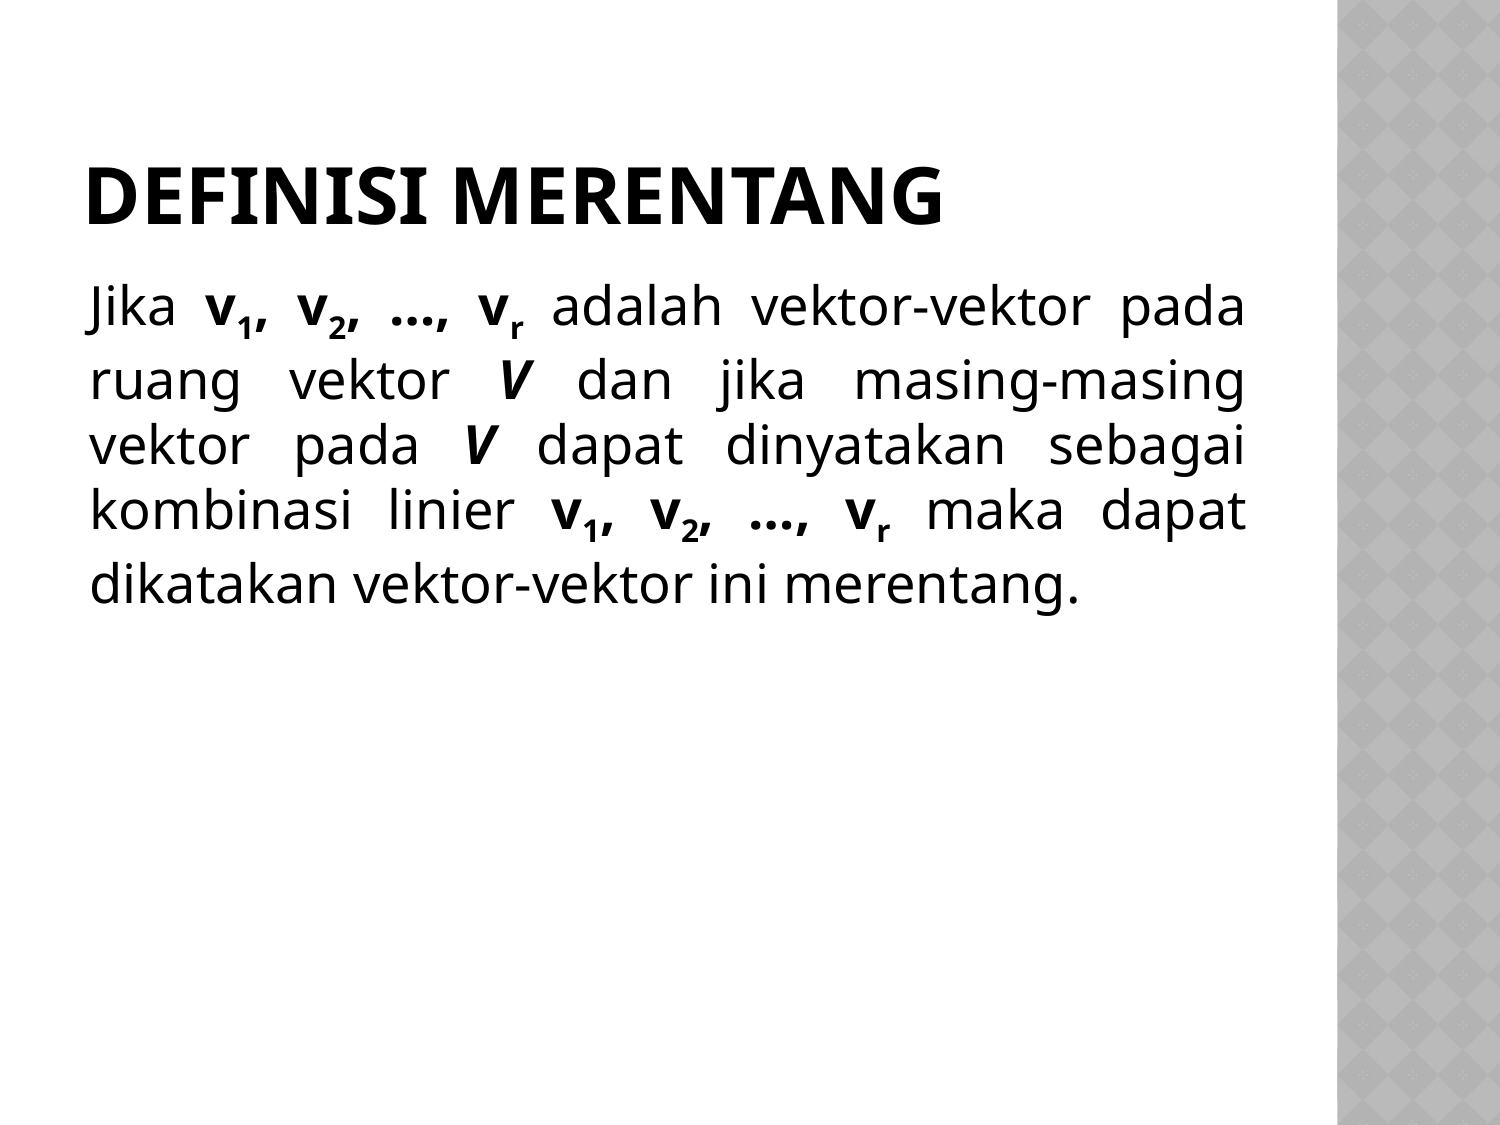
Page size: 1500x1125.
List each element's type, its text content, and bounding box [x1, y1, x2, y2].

list Jika v1, v2, …, vr adalah vektor-vektor pada ruang vektor V dan jika masing-masing vektor pada V dapat dinyatakan sebagai kombinasi linier v1, v2, …, vr maka dapat dikatakan vektor-vektor ini merentang. [75, 264, 1263, 1059]
title Definisi merentang [75, 52, 1263, 240]
